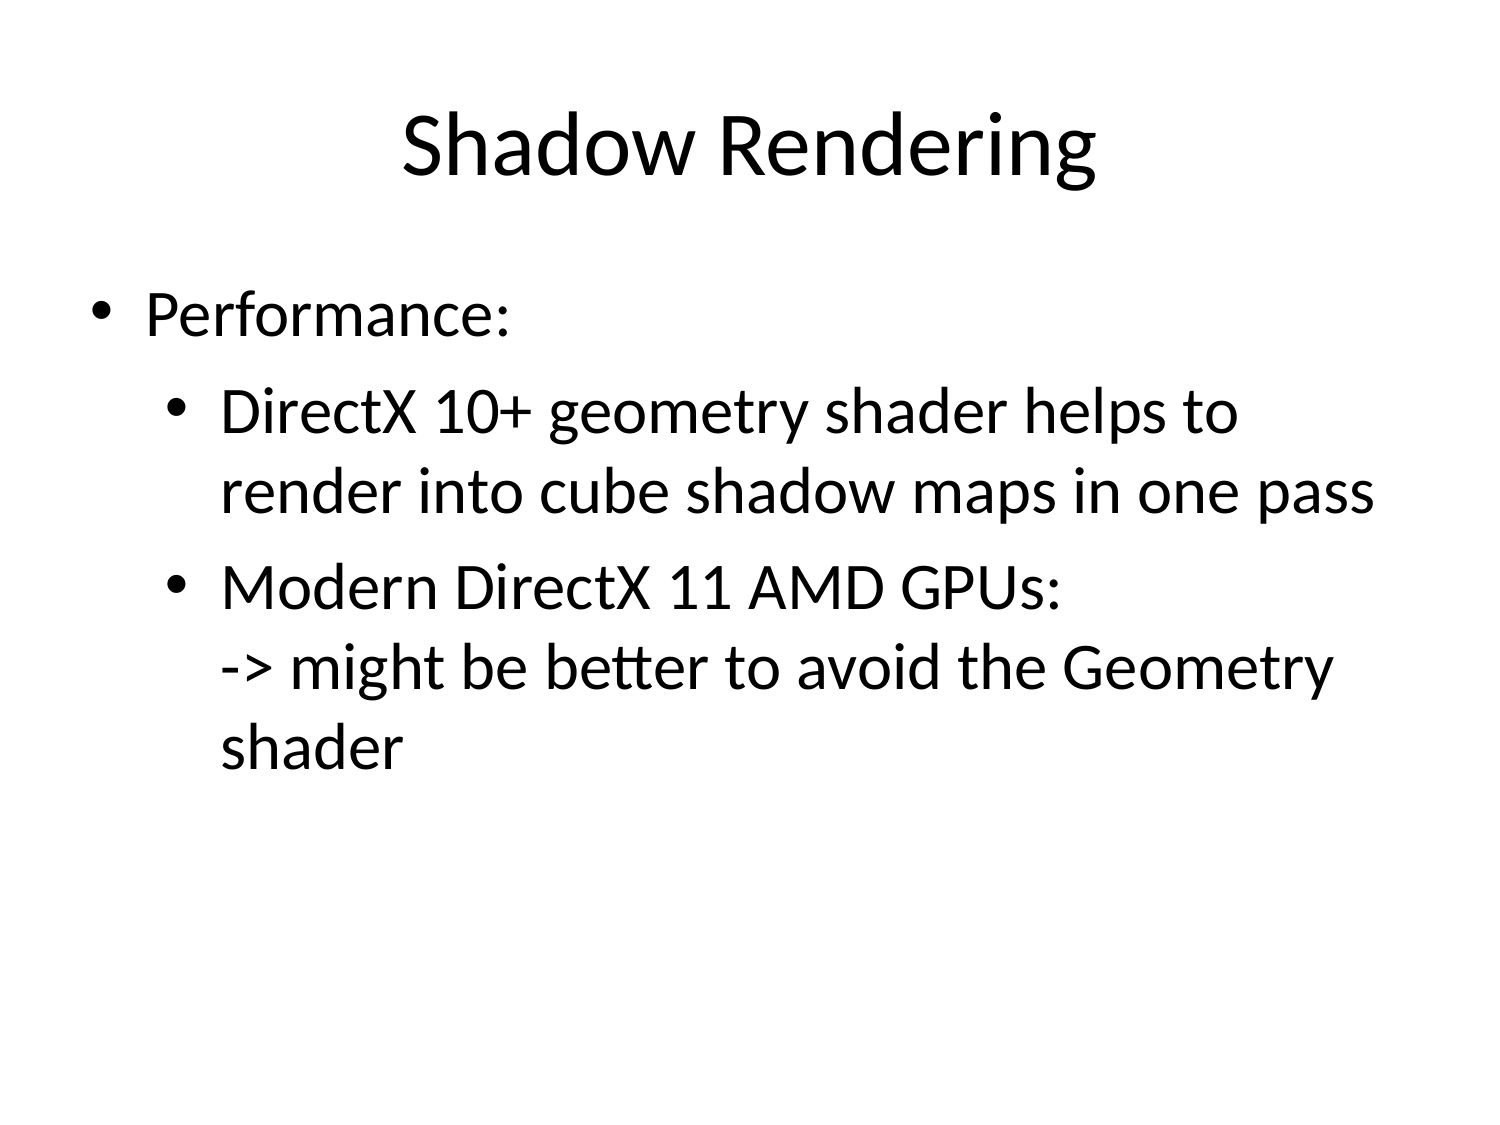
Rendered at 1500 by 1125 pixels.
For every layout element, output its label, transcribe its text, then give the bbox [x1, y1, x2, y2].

text_box Performance: DirectX 10+ geometry shader helps to render into cube shadow maps in one pass Modern DirectX 11 AMD GPUs: -> might be better to avoid the Geometry shader [74, 262, 1425, 1005]
text_box Shadow Rendering [74, 45, 1425, 233]
